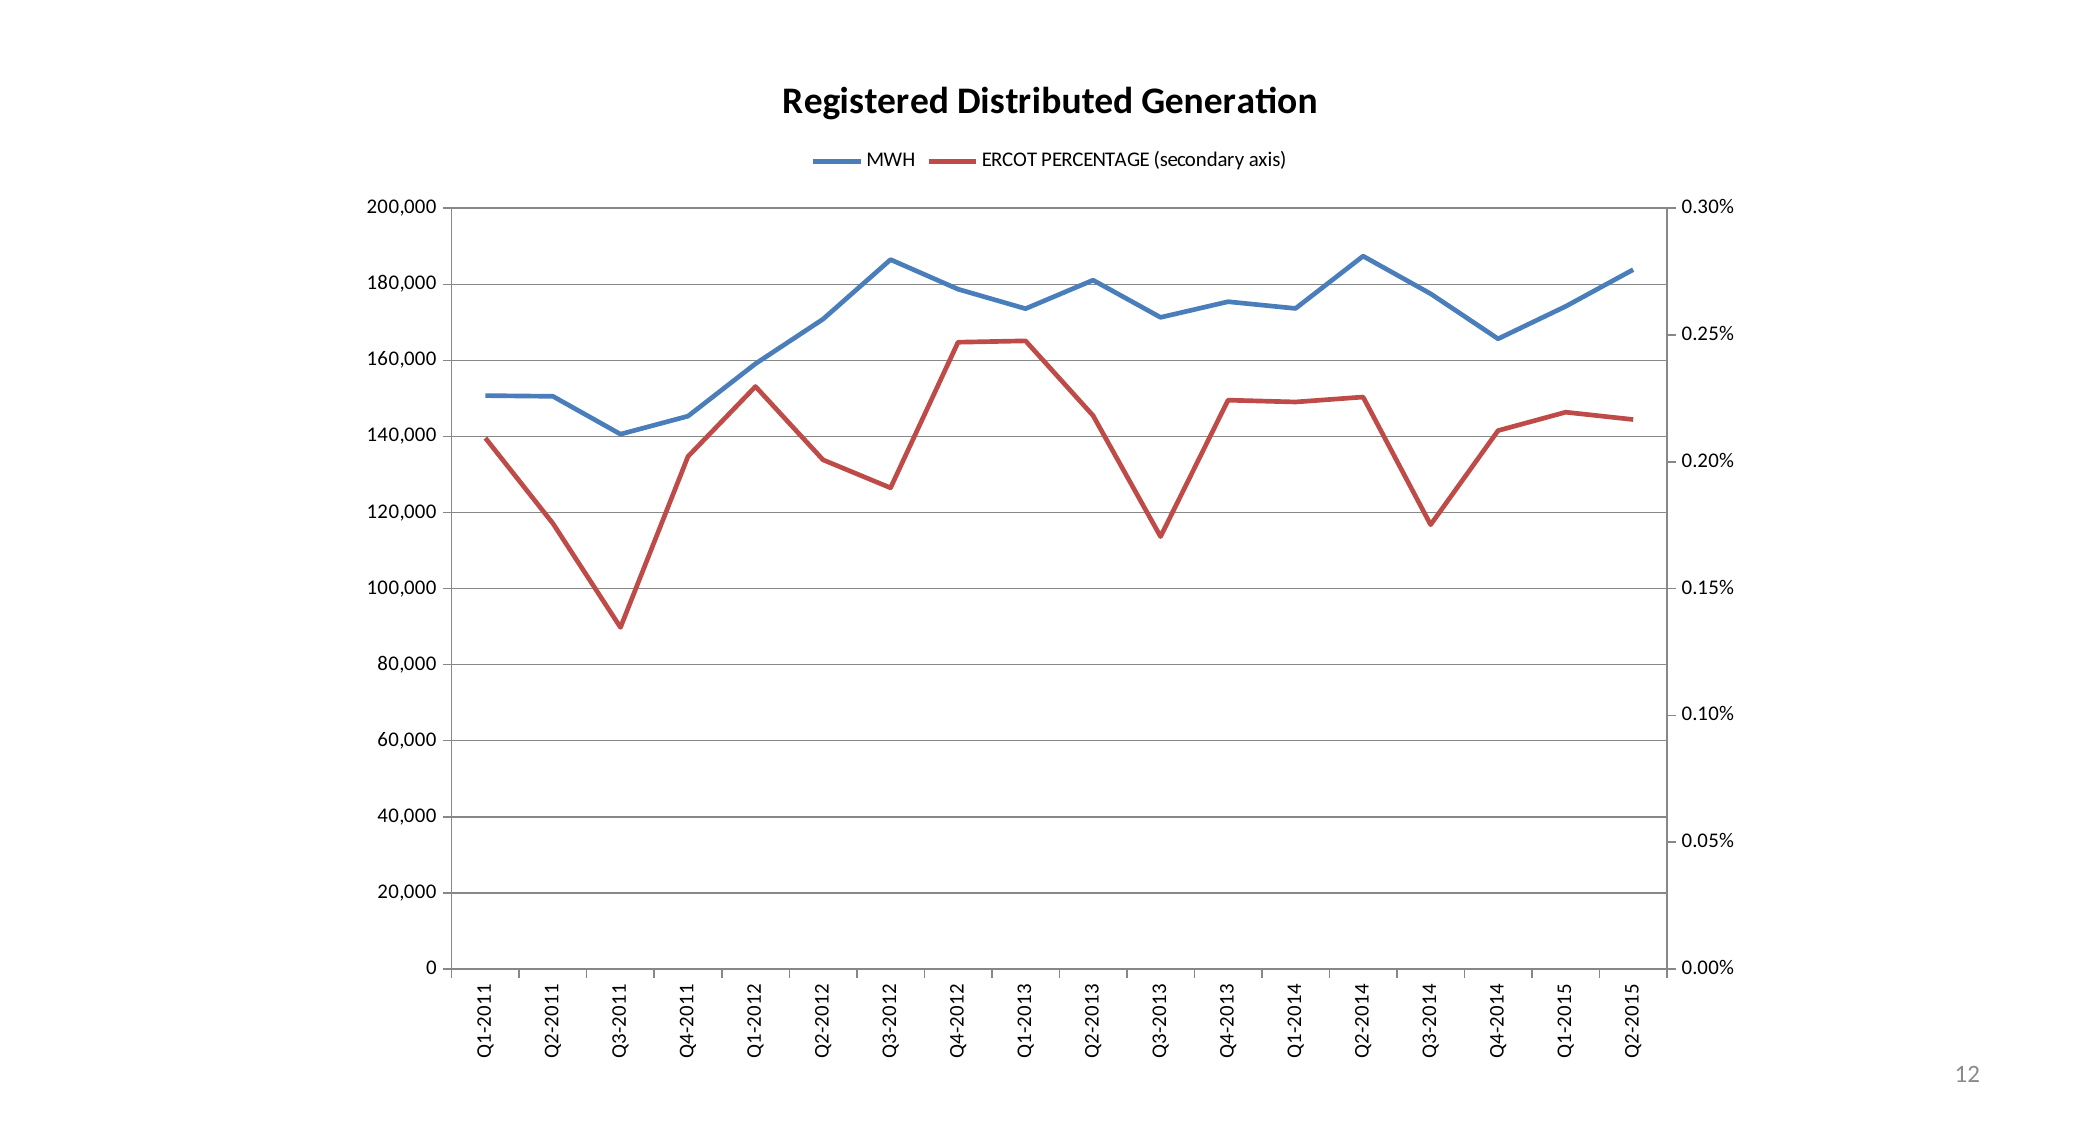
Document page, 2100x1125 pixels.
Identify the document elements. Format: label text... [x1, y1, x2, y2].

slide_number 12 [1505, 1042, 1995, 1103]
chart [337, 45, 1763, 1080]
